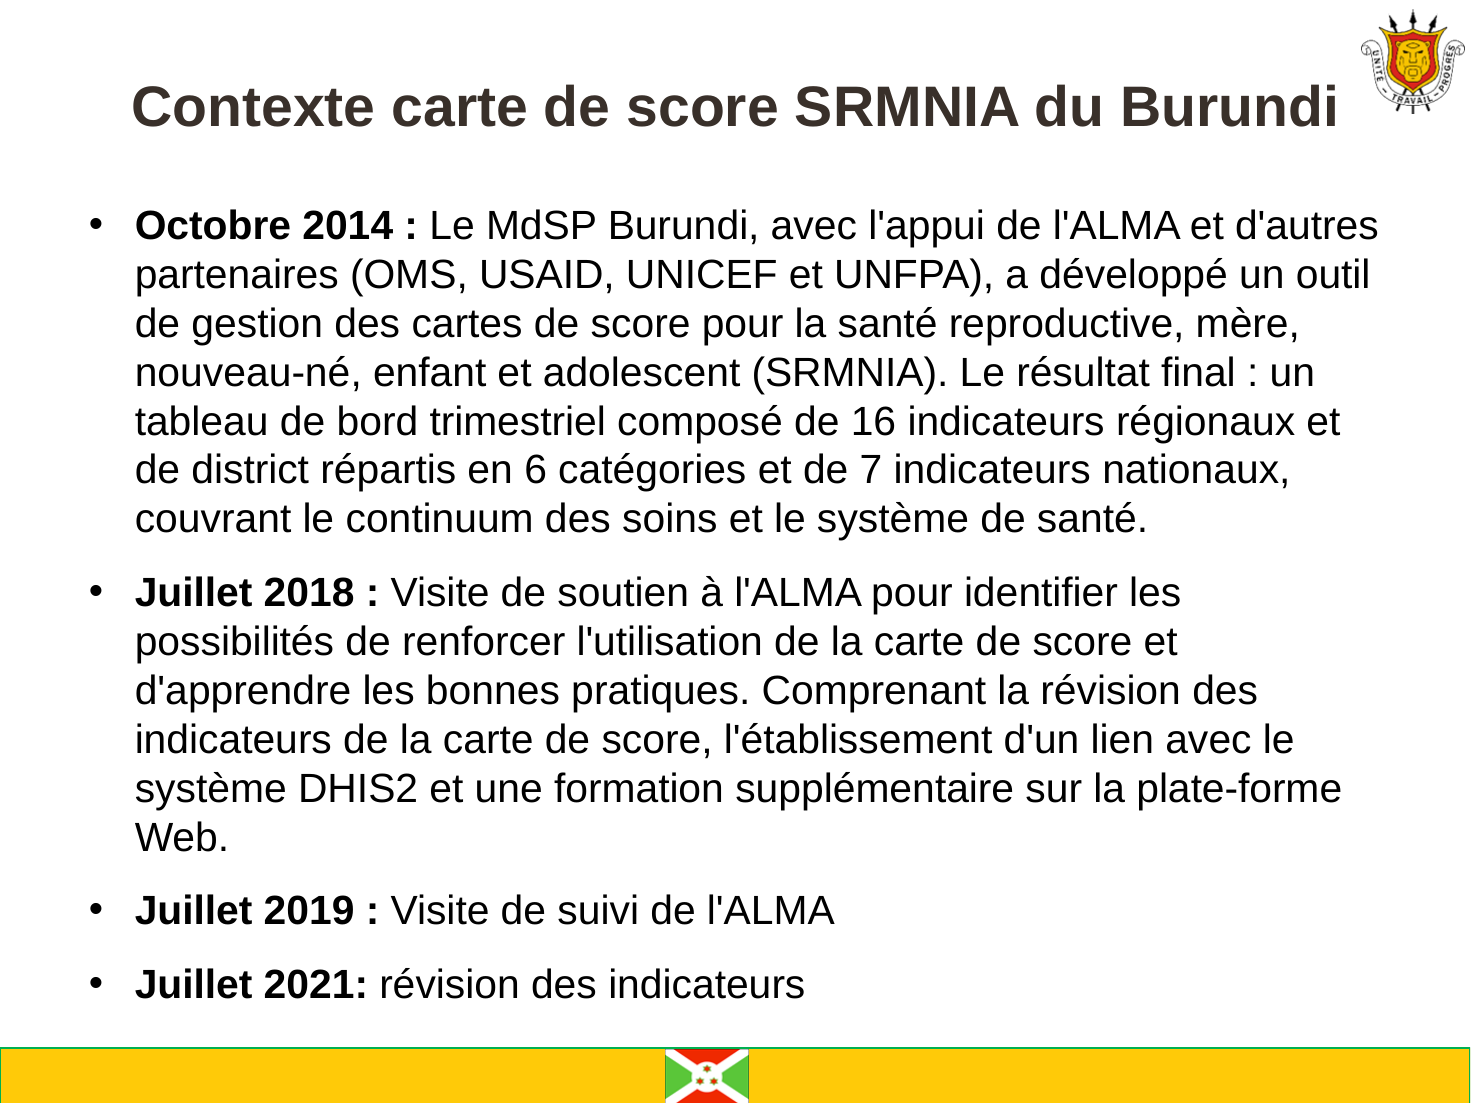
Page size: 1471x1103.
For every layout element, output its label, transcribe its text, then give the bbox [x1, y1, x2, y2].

text_box Octobre 2014 : Le MdSP Burundi, avec l'appui de l'ALMA et d'autres partenaires (OMS, USAID, UNICEF et UNFPA), a développé un outil de gestion des cartes de score pour la santé reproductive, mère, nouveau-né, enfant et adolescent (SRMNIA). Le résultat final : un tableau de bord trimestriel composé de 16 indicateurs régionaux et de district répartis en 6 catégories et de 7 indicateurs nationaux, couvrant le continuum des soins et le système de santé. Juillet 2018 : Visite de soutien à l'ALMA pour identifier les possibilités de renforcer l'utilisation de la carte de score et d'apprendre les bonnes pratiques. Comprenant la révision des indicateurs de la carte de score, l'établissement d'un lien avec le système DHIS2 et une formation supplémentaire sur la plate-forme Web. Juillet 2019 : Visite de suivi de l'ALMA Juillet 2021: révision des indicateurs [73, 190, 1405, 1014]
picture [665, 1049, 749, 1103]
title Contexte carte de score SRMNIA du Burundi [131, 69, 1471, 187]
picture [1361, 9, 1465, 69]
